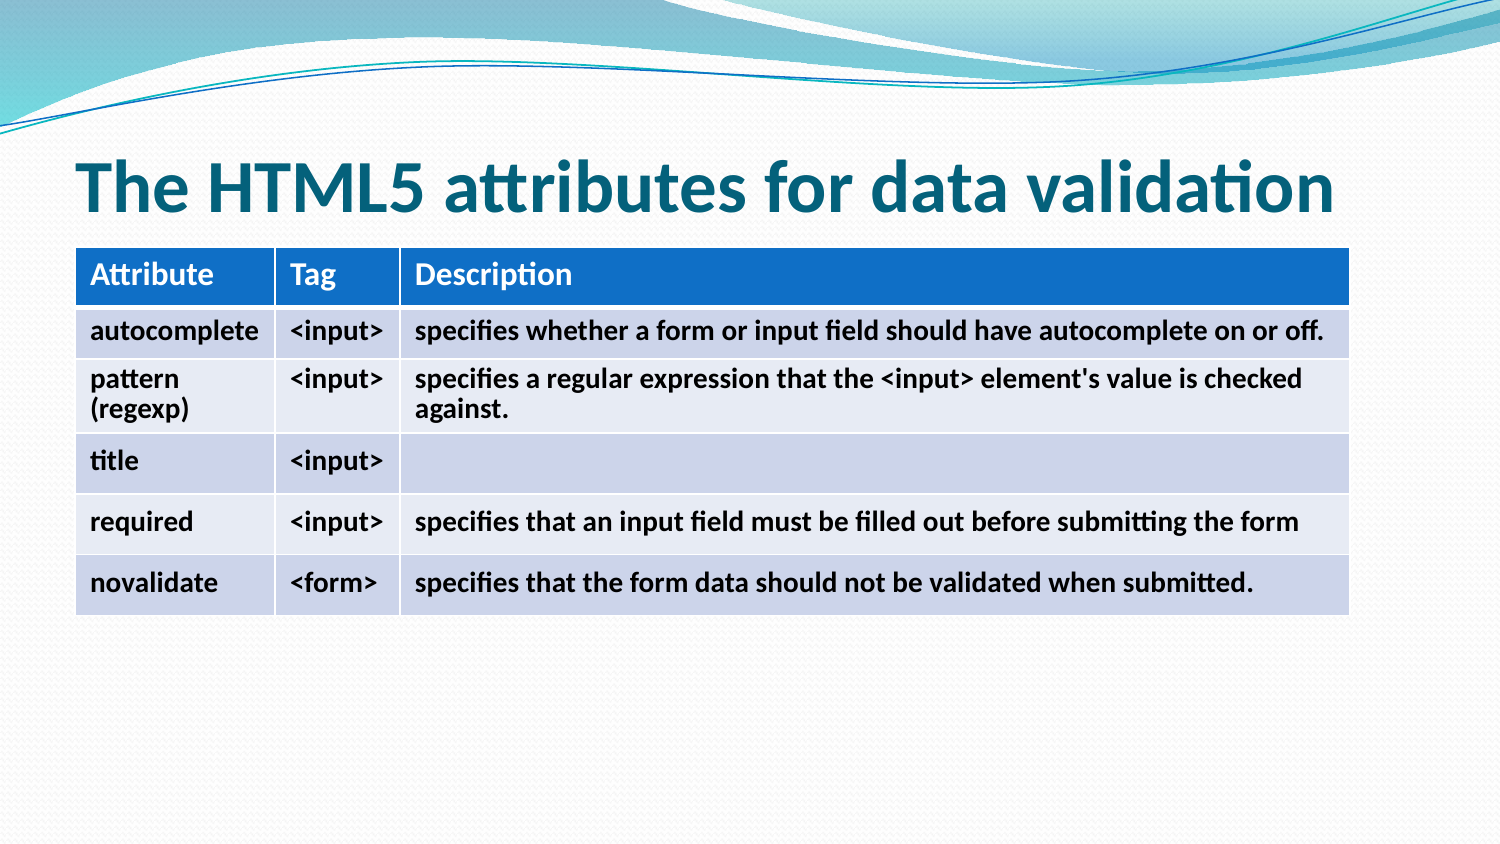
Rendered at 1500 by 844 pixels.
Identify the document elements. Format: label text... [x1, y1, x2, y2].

table_cell novalidate [76, 555, 274, 615]
title The HTML5 attributes for data validation [75, 86, 1425, 228]
table_cell specifies that the form data should not be validated when submitted. [401, 555, 1349, 615]
table_header Attribute [76, 248, 274, 305]
table_cell <input> [276, 360, 399, 432]
table_header Description [401, 248, 1349, 305]
table_cell title [76, 434, 274, 493]
table_cell <input> [276, 495, 399, 554]
table_cell pattern (regexp) [76, 360, 274, 432]
table_cell specifies that an input field must be filled out before submitting the form [401, 495, 1349, 554]
table_cell [401, 434, 1349, 493]
table_cell <input> [276, 310, 399, 358]
table_header Tag [276, 248, 399, 305]
table_cell specifies whether a form or input field should have autocomplete on or off. [401, 310, 1349, 358]
table_cell <form> [276, 555, 399, 615]
table_cell required [76, 495, 274, 554]
table_cell <input> [276, 434, 399, 493]
table_cell specifies a regular expression that the <input> element's value is checked against. [401, 360, 1349, 432]
table_cell autocomplete [76, 310, 274, 358]
